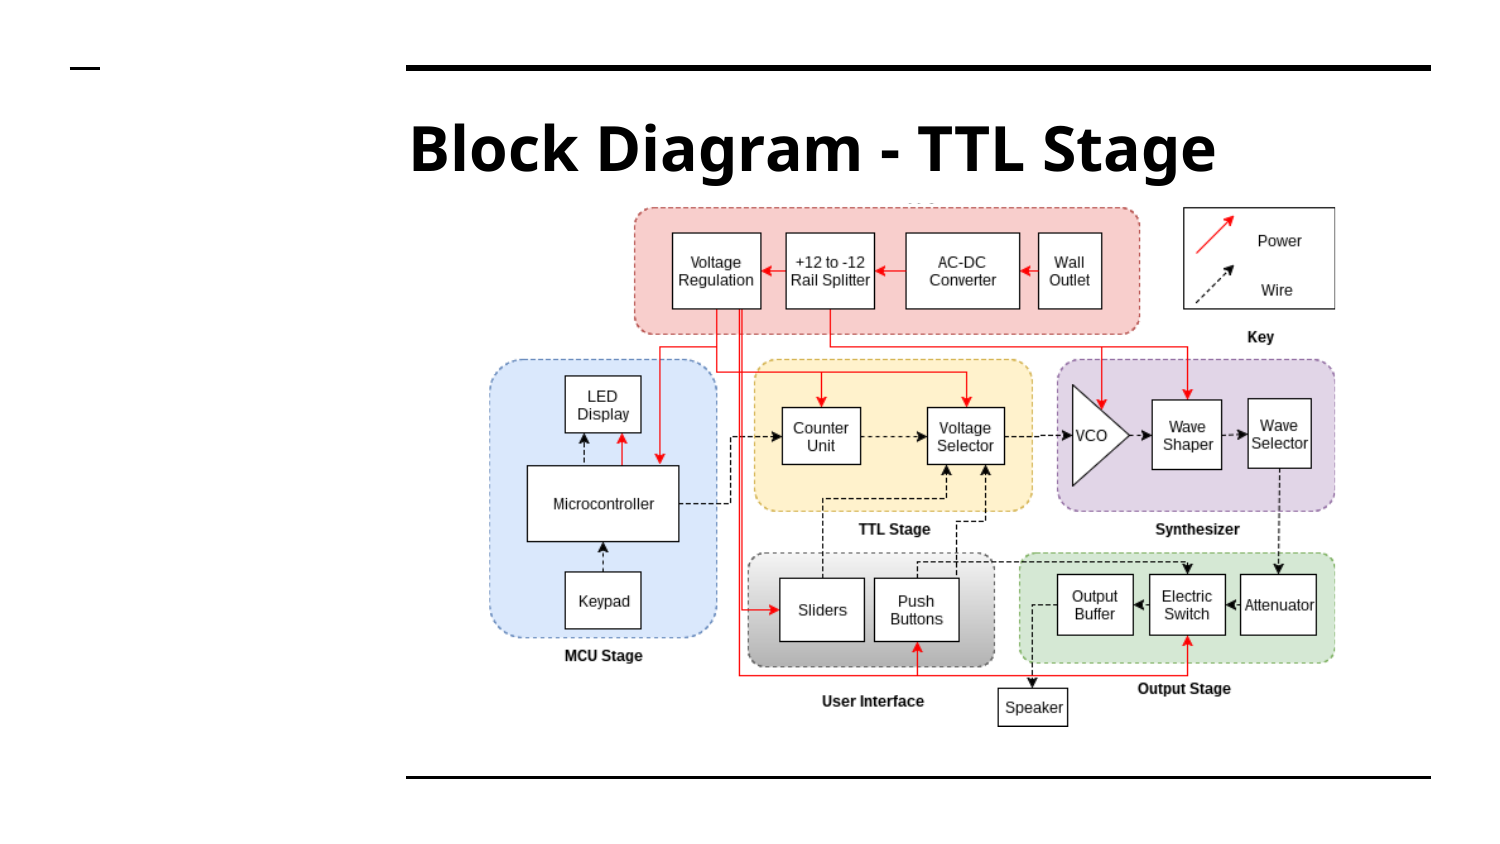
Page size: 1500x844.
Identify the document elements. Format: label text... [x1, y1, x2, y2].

picture [489, 203, 1336, 727]
title Block Diagram - TTL Stage [393, 94, 1431, 199]
